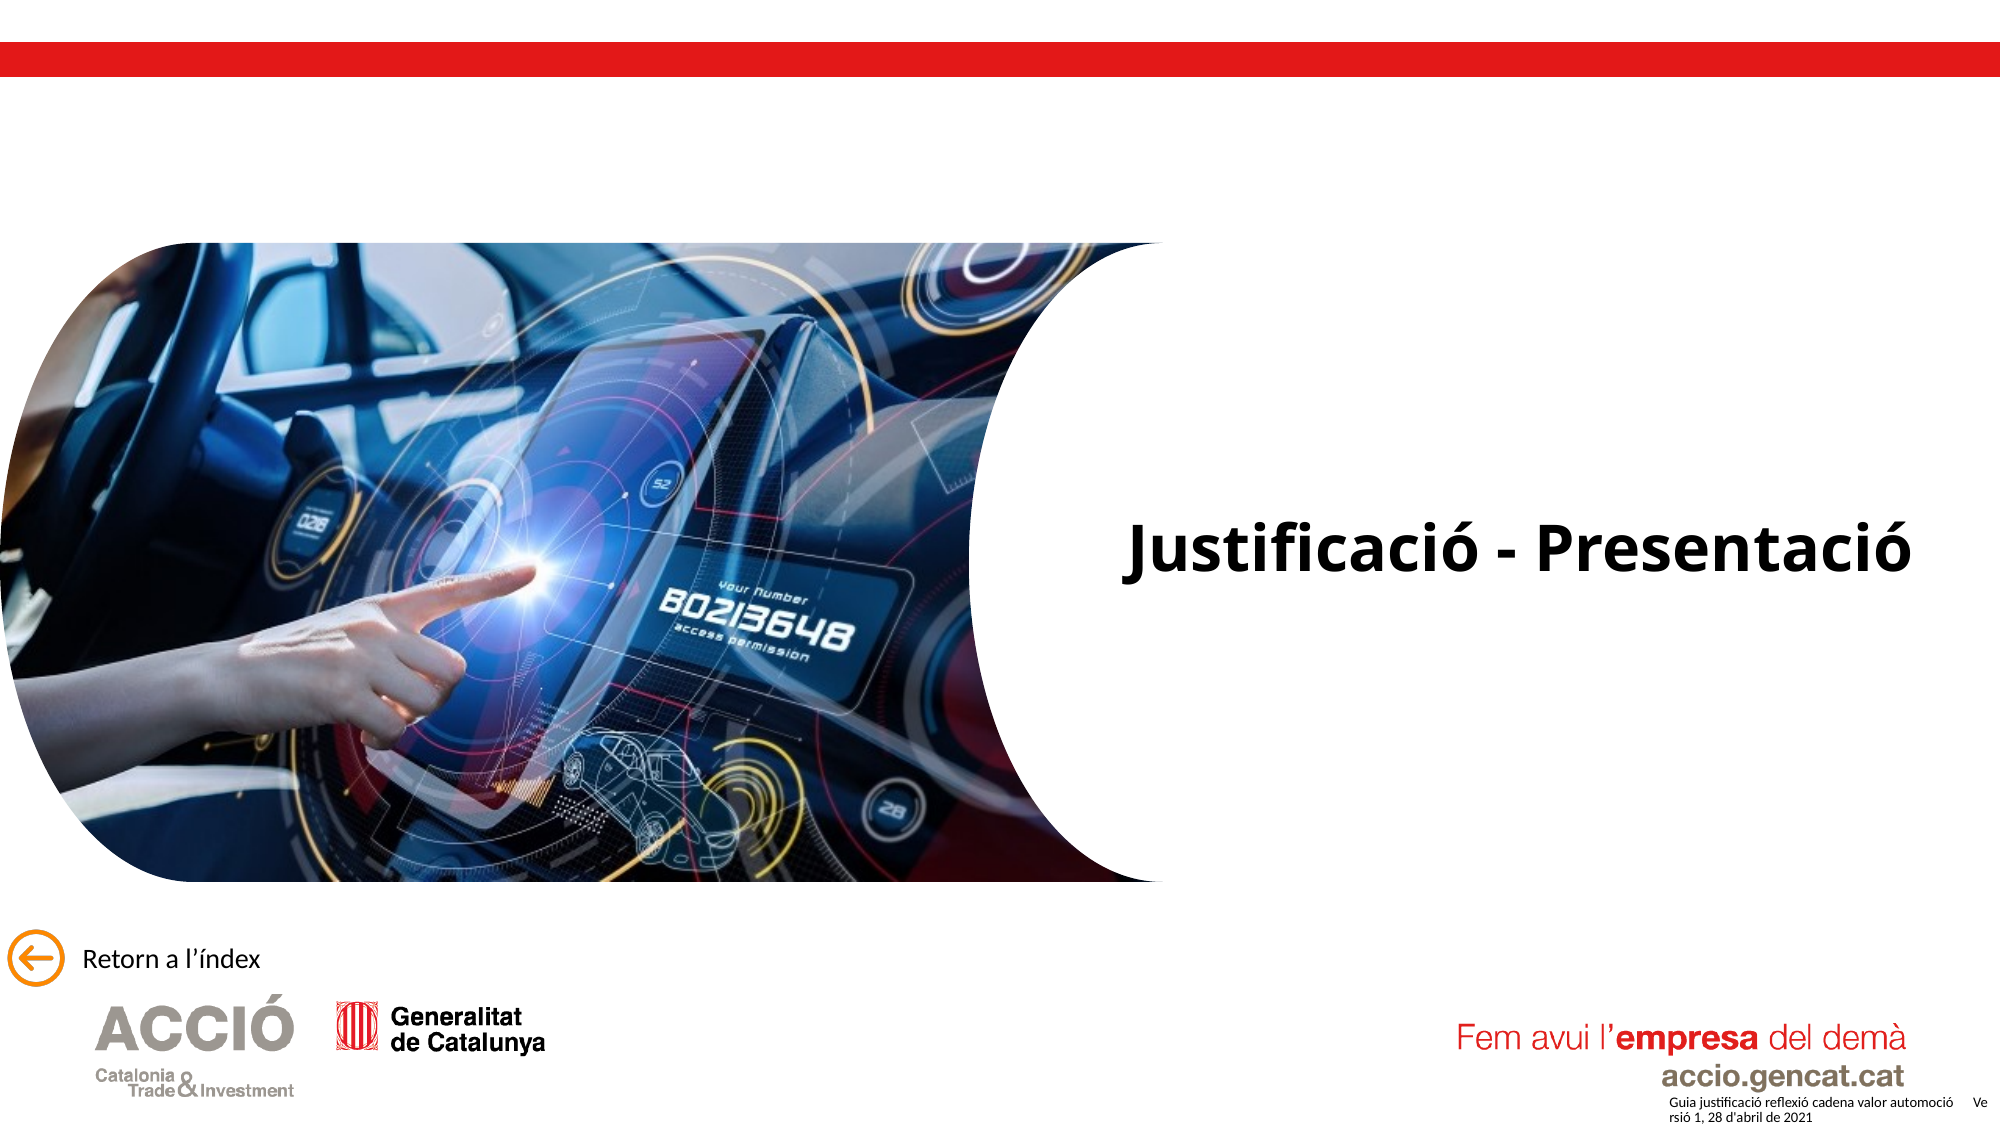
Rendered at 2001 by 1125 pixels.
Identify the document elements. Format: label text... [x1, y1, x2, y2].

picture [1458, 1023, 1906, 1056]
picture [0, 922, 72, 994]
text_box Retorn a l’índex [71, 931, 343, 995]
picture [94, 994, 545, 1097]
title Justificació - Presentació [1163, 447, 1944, 591]
picture [0, 42, 2000, 77]
picture [1661, 1060, 1904, 1085]
footer Guia justificació reflexió cadena valor automoció Versió 1, 28 d'abril de 2021 [1654, 1085, 2000, 1125]
picture [0, 242, 1163, 882]
